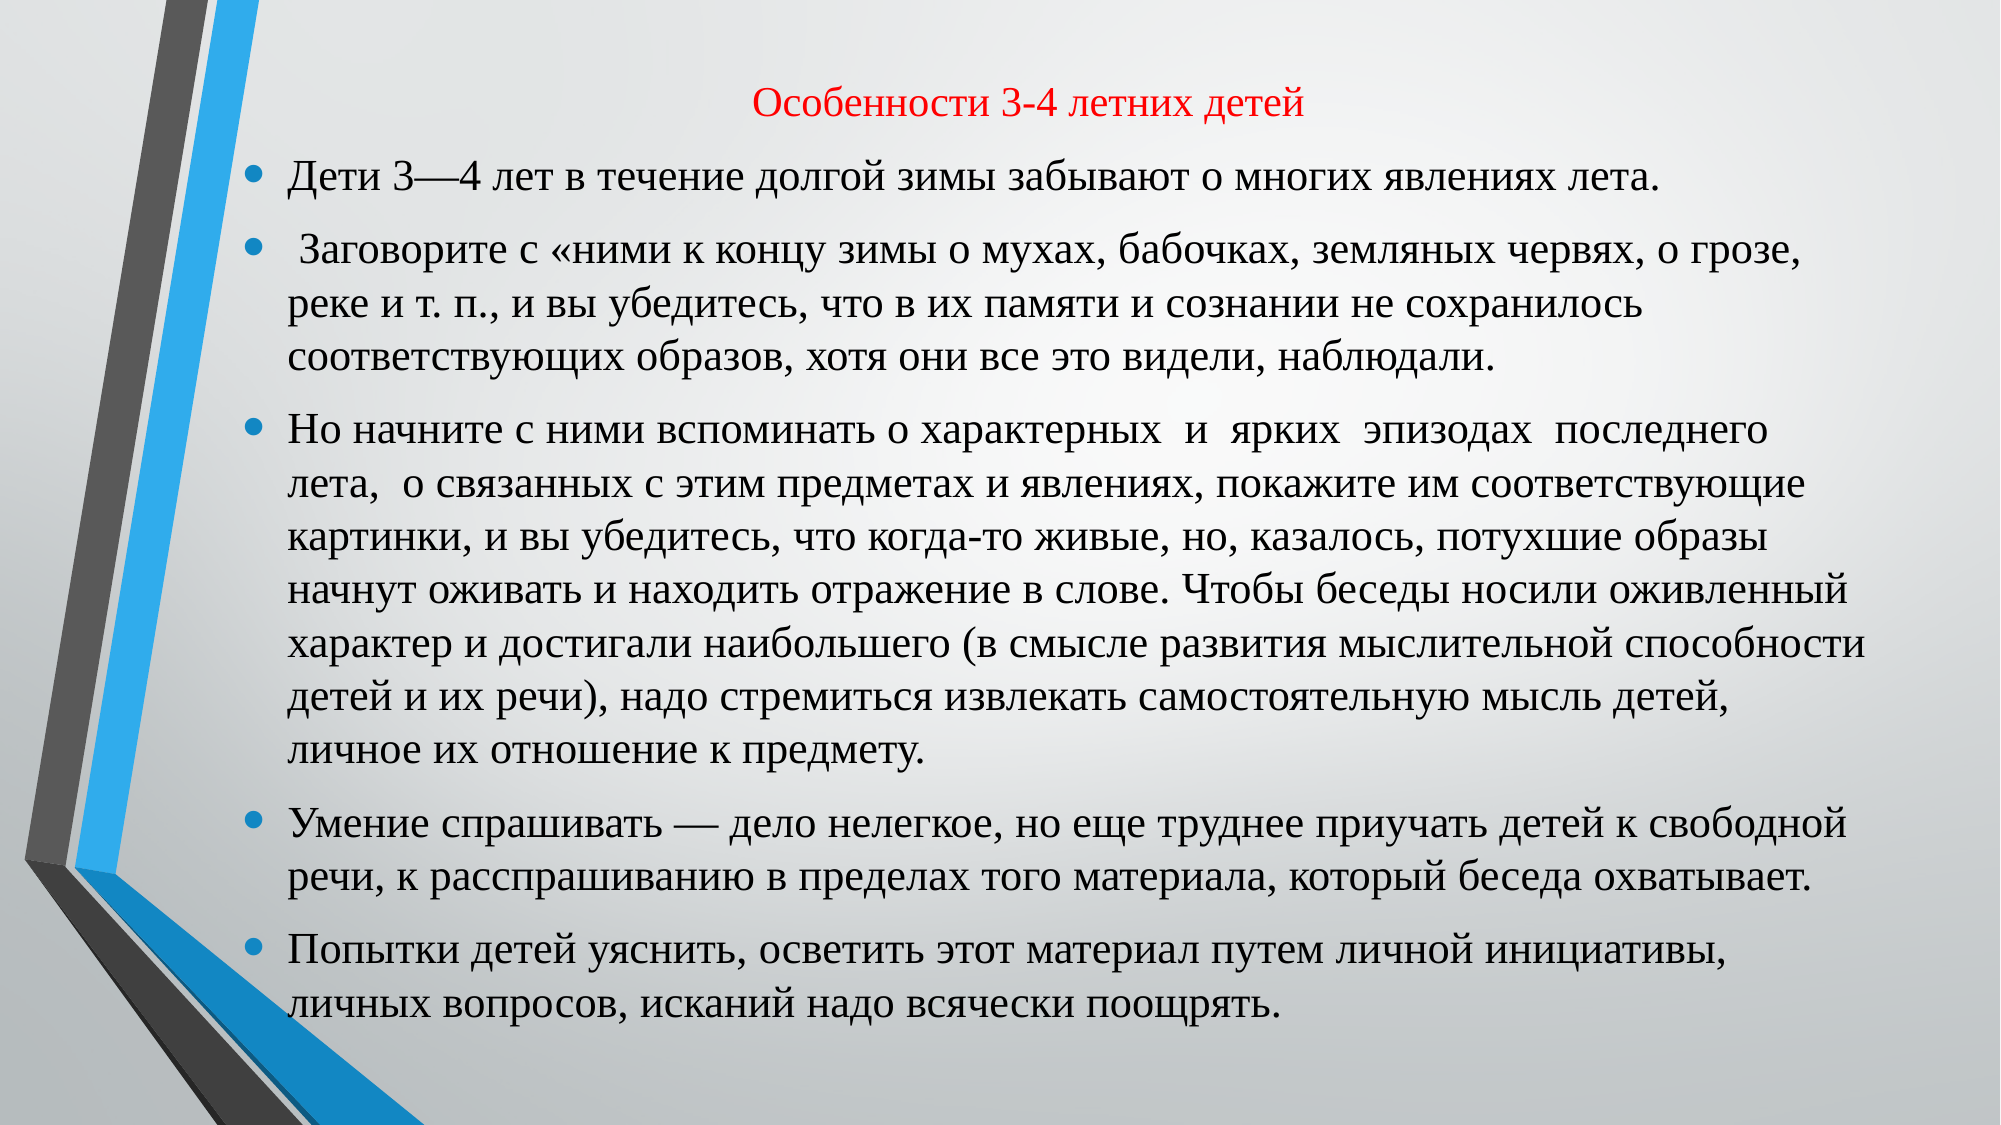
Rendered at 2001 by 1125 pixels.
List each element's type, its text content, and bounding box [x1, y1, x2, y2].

title Особенности 3-4 летних детей [243, 65, 1814, 138]
list Дети 3—4 лет в течение долгой зимы забывают о многих явлениях лета. Заговорите с «ними к концу зимы о мухах, бабочках, земляных червях, о грозе, реке и т. п., и вы убедитесь, что в их памяти и сознании не сохранилось соответствующих образов, хотя они все это видели, наблюдали. Но начните с ними вспоминать о характерных и ярких эпизодах последнего лета, о связанных с этим предметах и явлениях, покажите им соответствующие картинки, и вы убедитесь, что когда-то живые, но, казалось, потухшие образы начнут оживать и находить отражение в слове. Чтобы беседы носили оживленный характер и достигали наибольшего (в смысле развития мыслительной способности детей и их речи), надо стремиться извлекать самостоятельную мысль детей, личное их отношение к предмету. Умение спрашивать — дело нелегкое, но еще труднее приучать детей к свободной речи, к расспрашиванию в пределах того материала, который беседа охватывает. Попытки детей уяснить, осветить этот материал путем личной инициативы, личных вопросов, исканий надо всячески поощрять. [227, 138, 1887, 1087]
